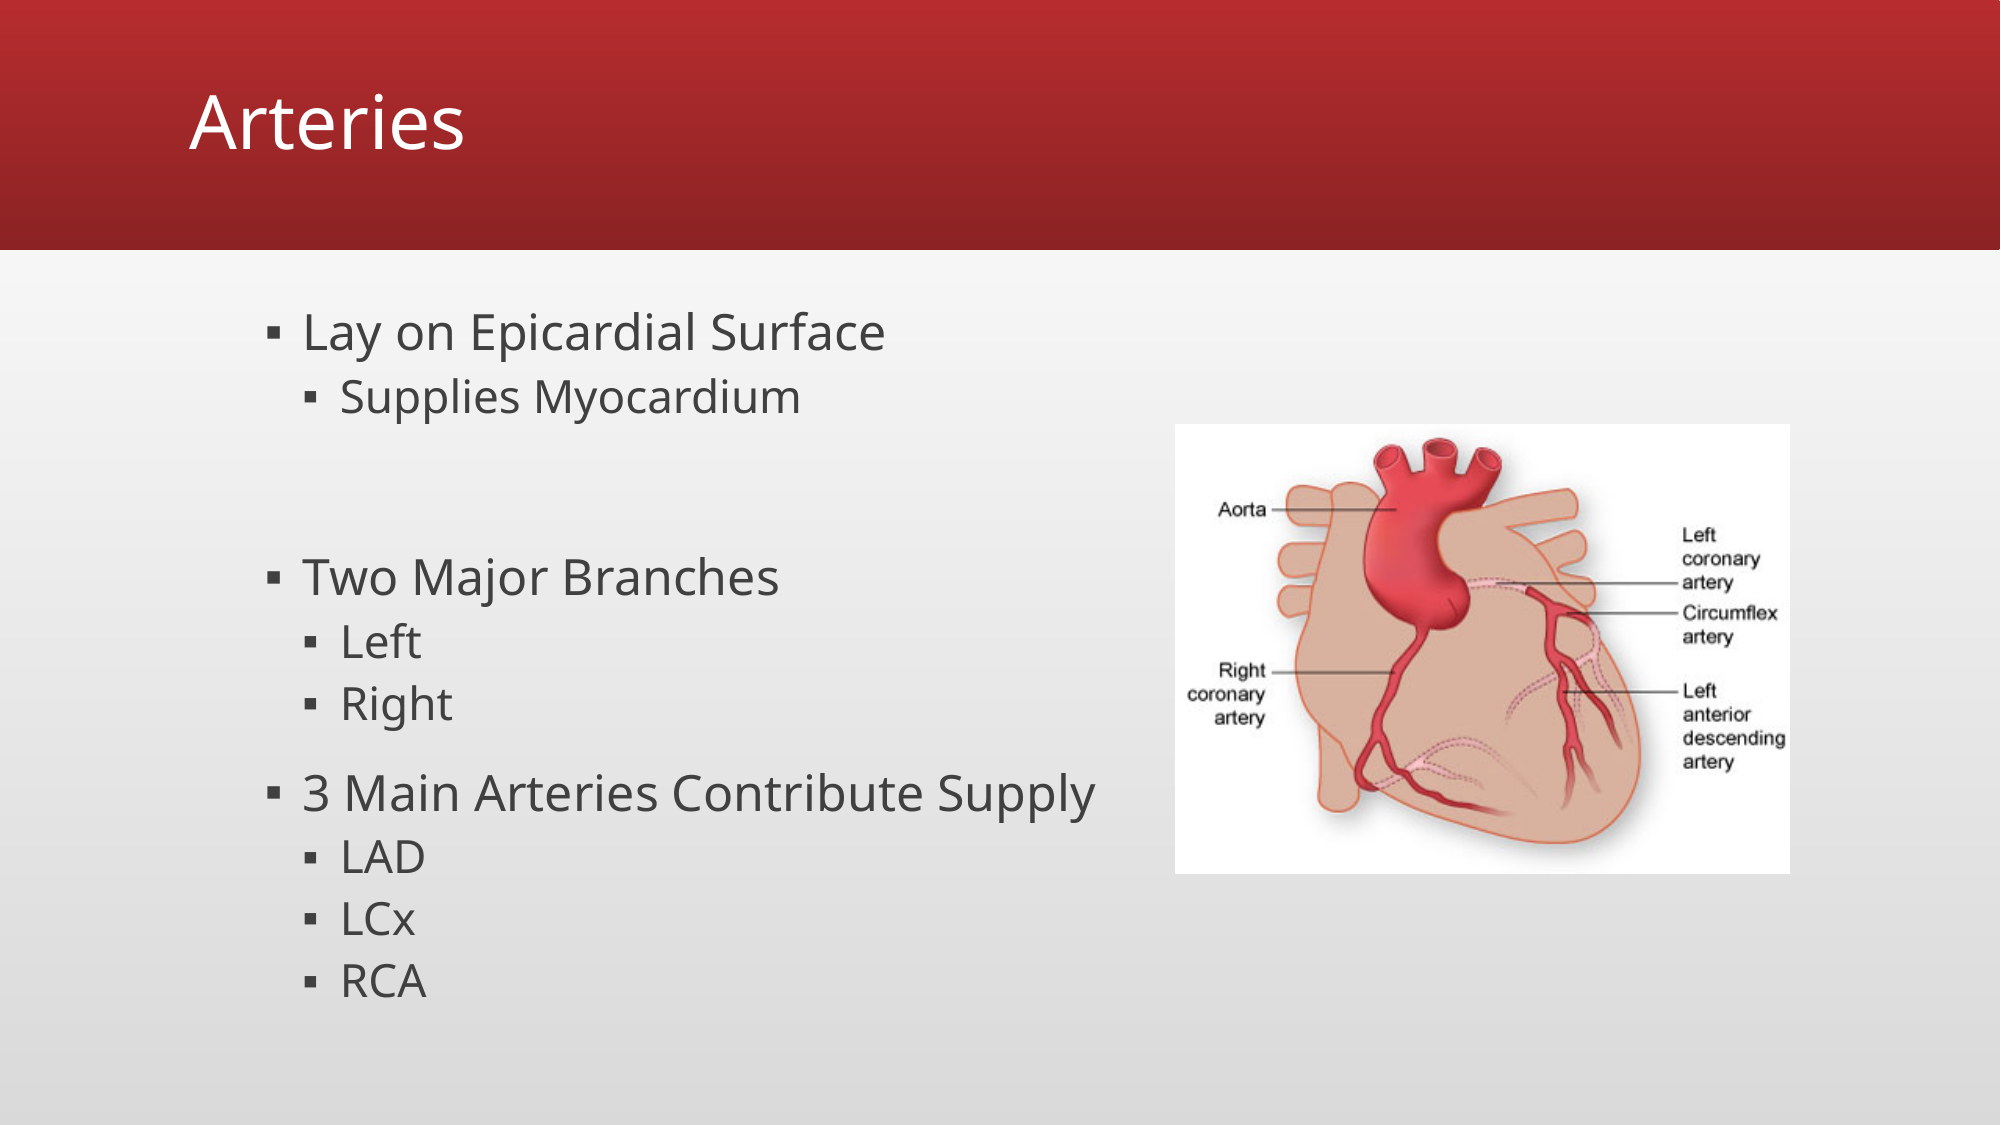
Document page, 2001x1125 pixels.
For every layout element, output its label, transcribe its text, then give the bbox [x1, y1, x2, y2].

picture [1174, 424, 1790, 874]
list Lay on Epicardial Surface Supplies Myocardium Two Major Branches Left Right 3 Main Arteries Contribute Supply LAD LCx RCA [249, 299, 1750, 1050]
title Arteries [174, 16, 1825, 234]
